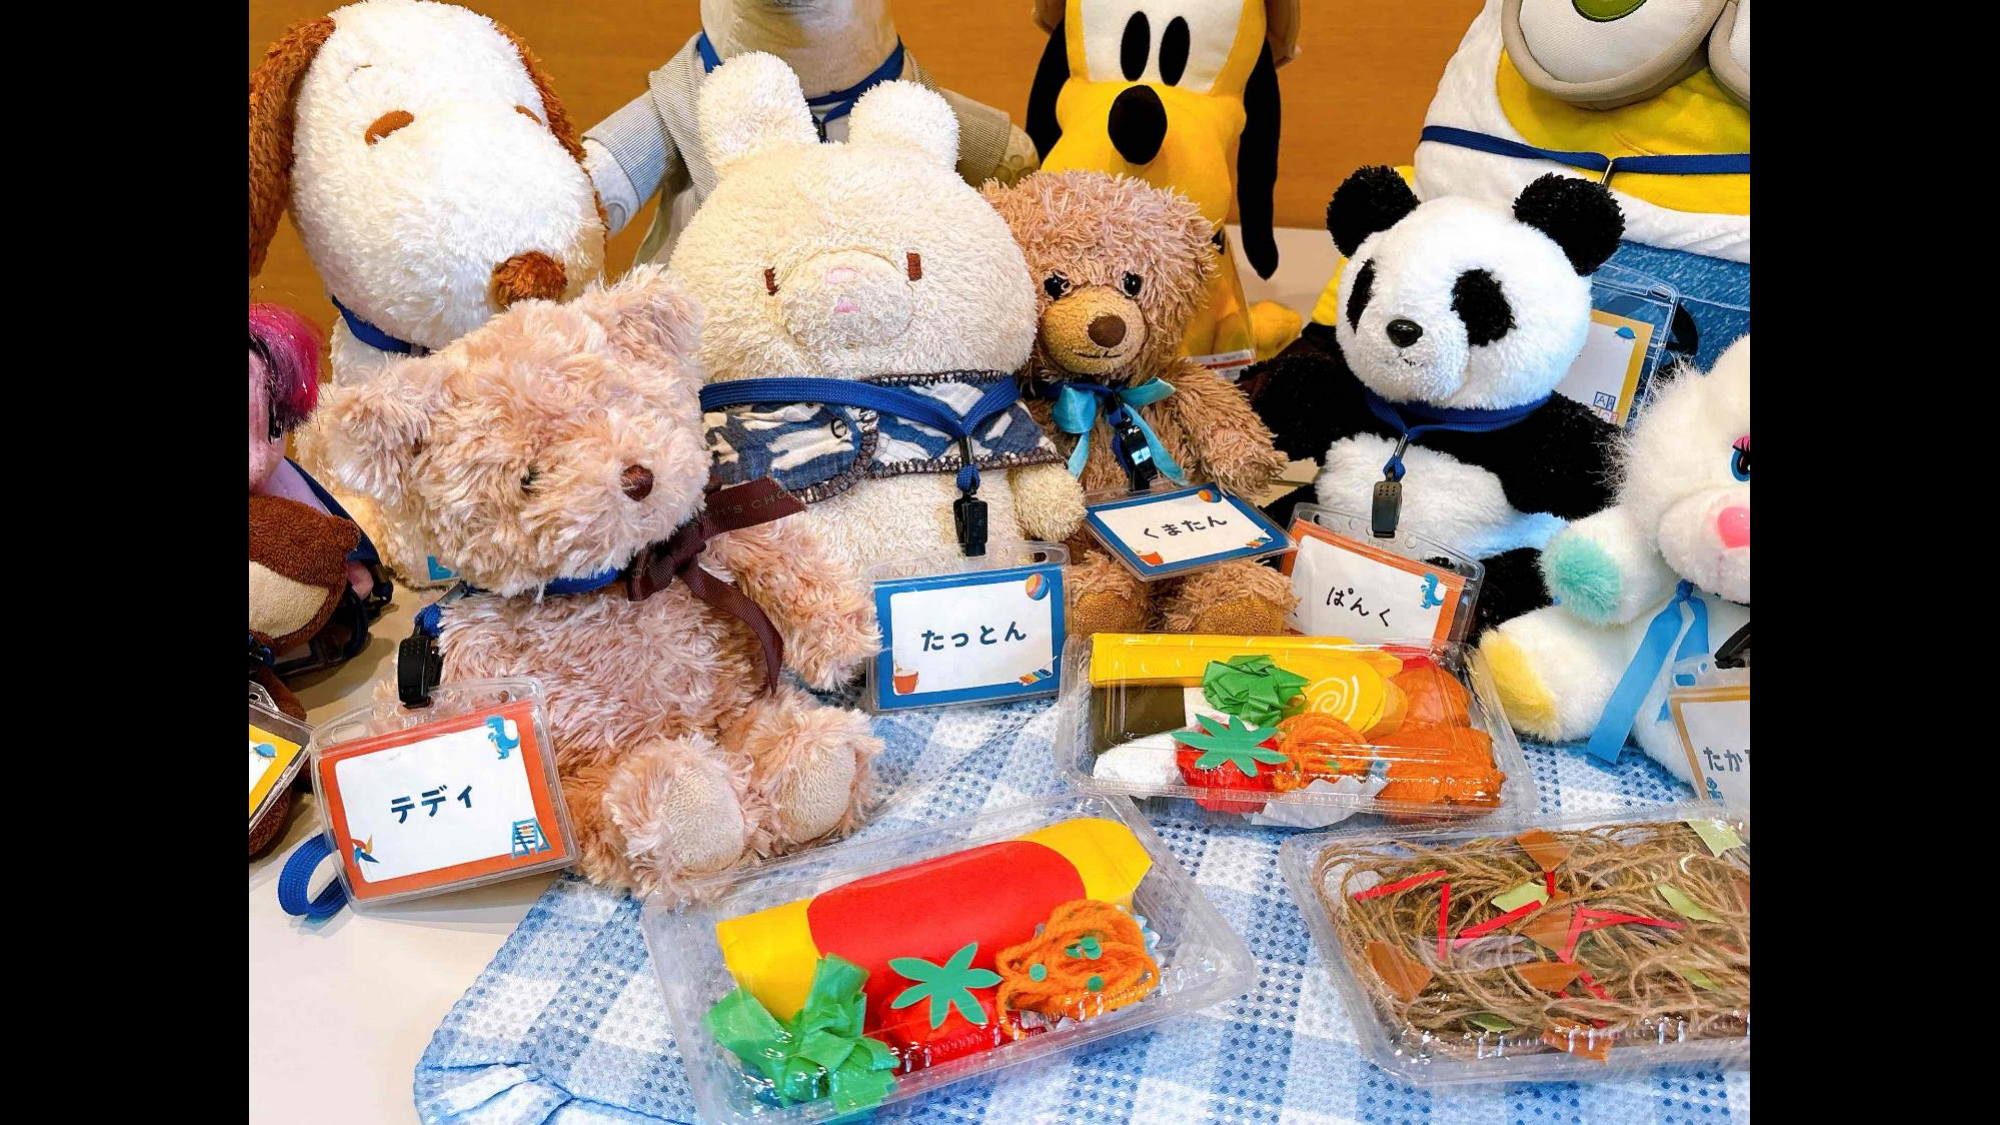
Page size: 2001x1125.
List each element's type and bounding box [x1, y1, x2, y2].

picture [249, 0, 1750, 1125]
